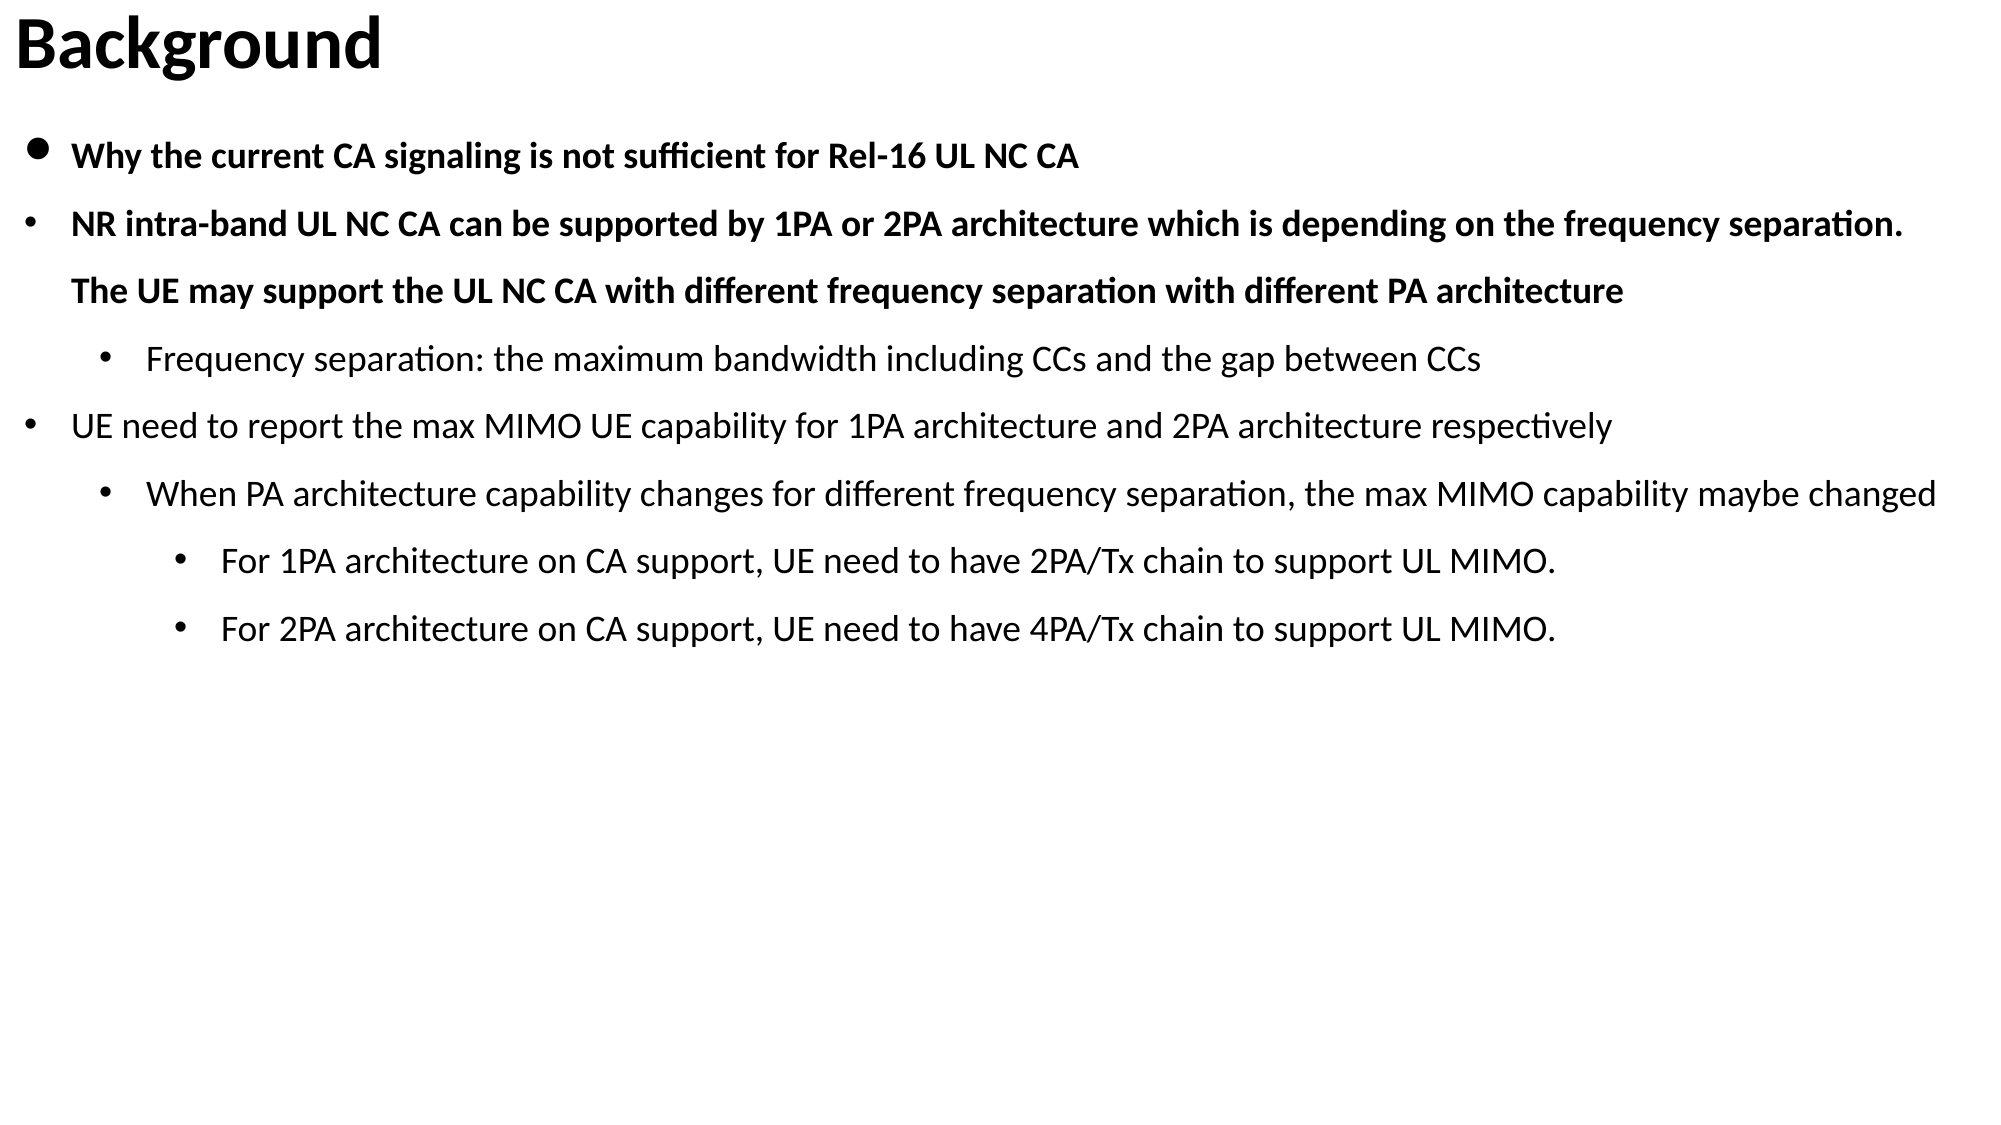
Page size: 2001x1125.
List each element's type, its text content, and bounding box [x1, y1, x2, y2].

title Background [0, 0, 1726, 91]
text_box Why the current CA signaling is not sufficient for Rel-16 UL NC CA NR intra-band UL NC CA can be supported by 1PA or 2PA architecture which is depending on the frequency separation. The UE may support the UL NC CA with different frequency separation with different PA architecture Frequency separation: the maximum bandwidth including CCs and the gap between CCs UE need to report the max MIMO UE capability for 1PA architecture and 2PA architecture respectively When PA architecture capability changes for different frequency separation, the max MIMO capability maybe changed For 1PA architecture on CA support, UE need to have 2PA/Tx chain to support UL MIMO. For 2PA architecture on CA support, UE need to have 4PA/Tx chain to support UL MIMO. [9, 101, 1964, 656]
